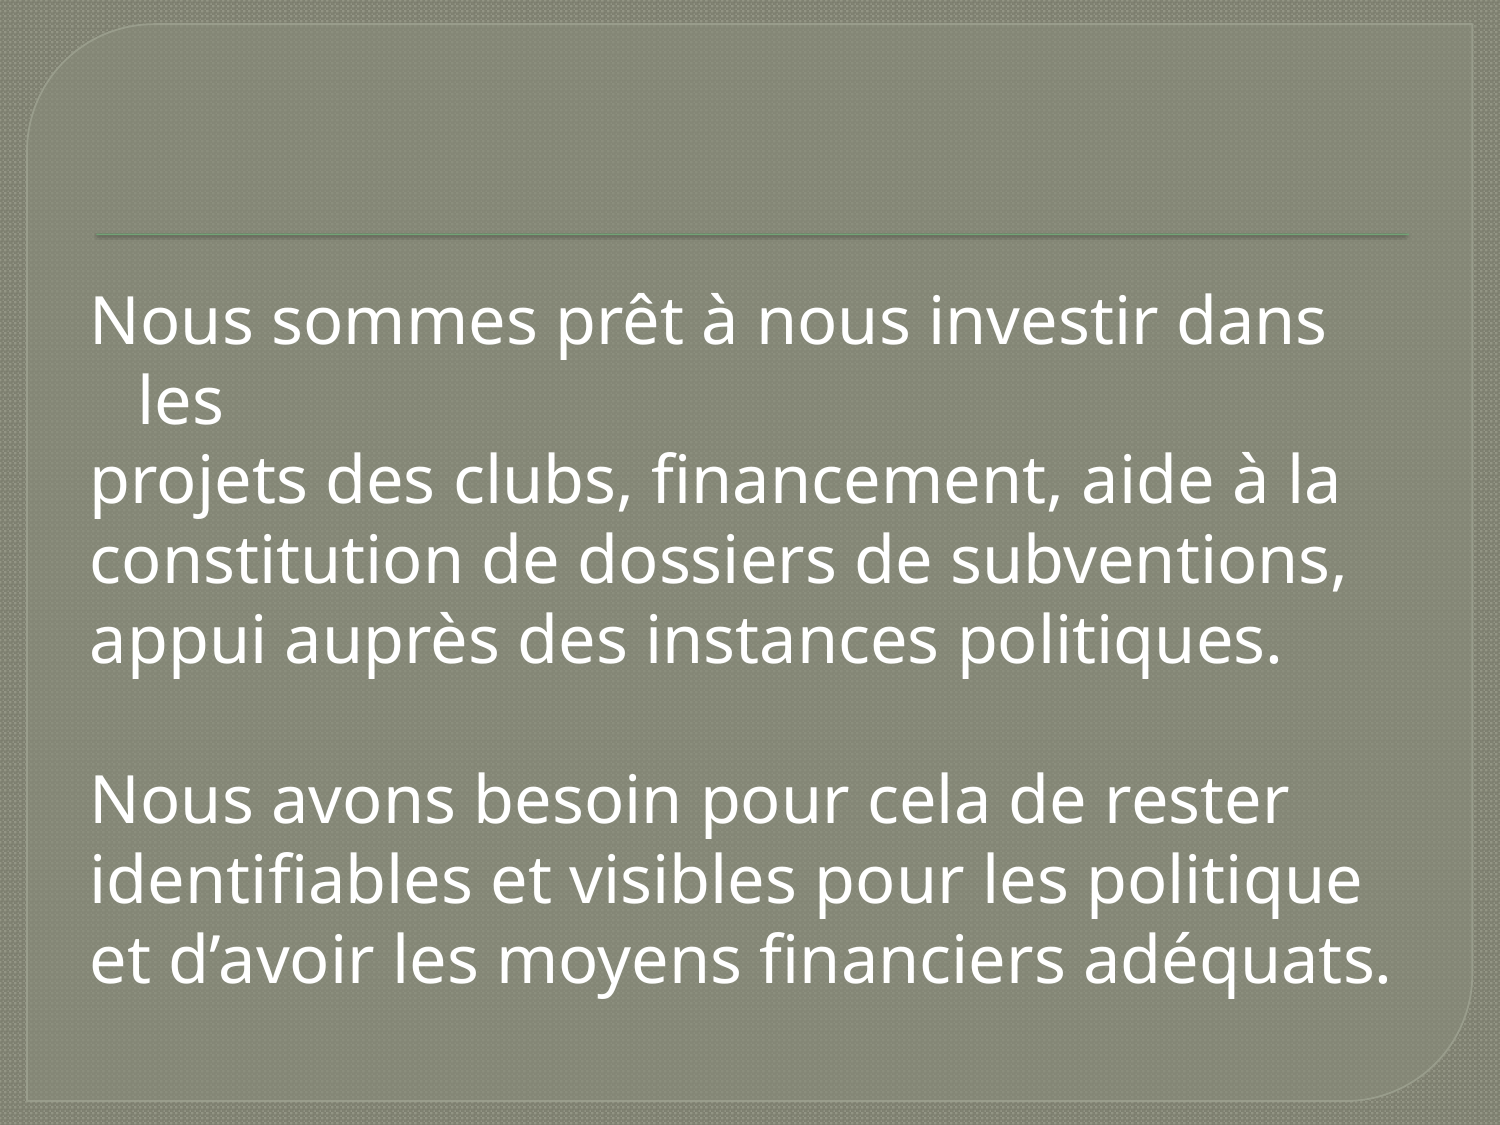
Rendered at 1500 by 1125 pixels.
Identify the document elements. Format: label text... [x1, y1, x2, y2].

list Nous sommes prêt à nous investir dans les projets des clubs, financement, aide à la constitution de dossiers de subventions, appui auprès des instances politiques. Nous avons besoin pour cela de rester identifiables et visibles pour les politique et d’avoir les moyens financiers adéquats. [75, 270, 1425, 1013]
